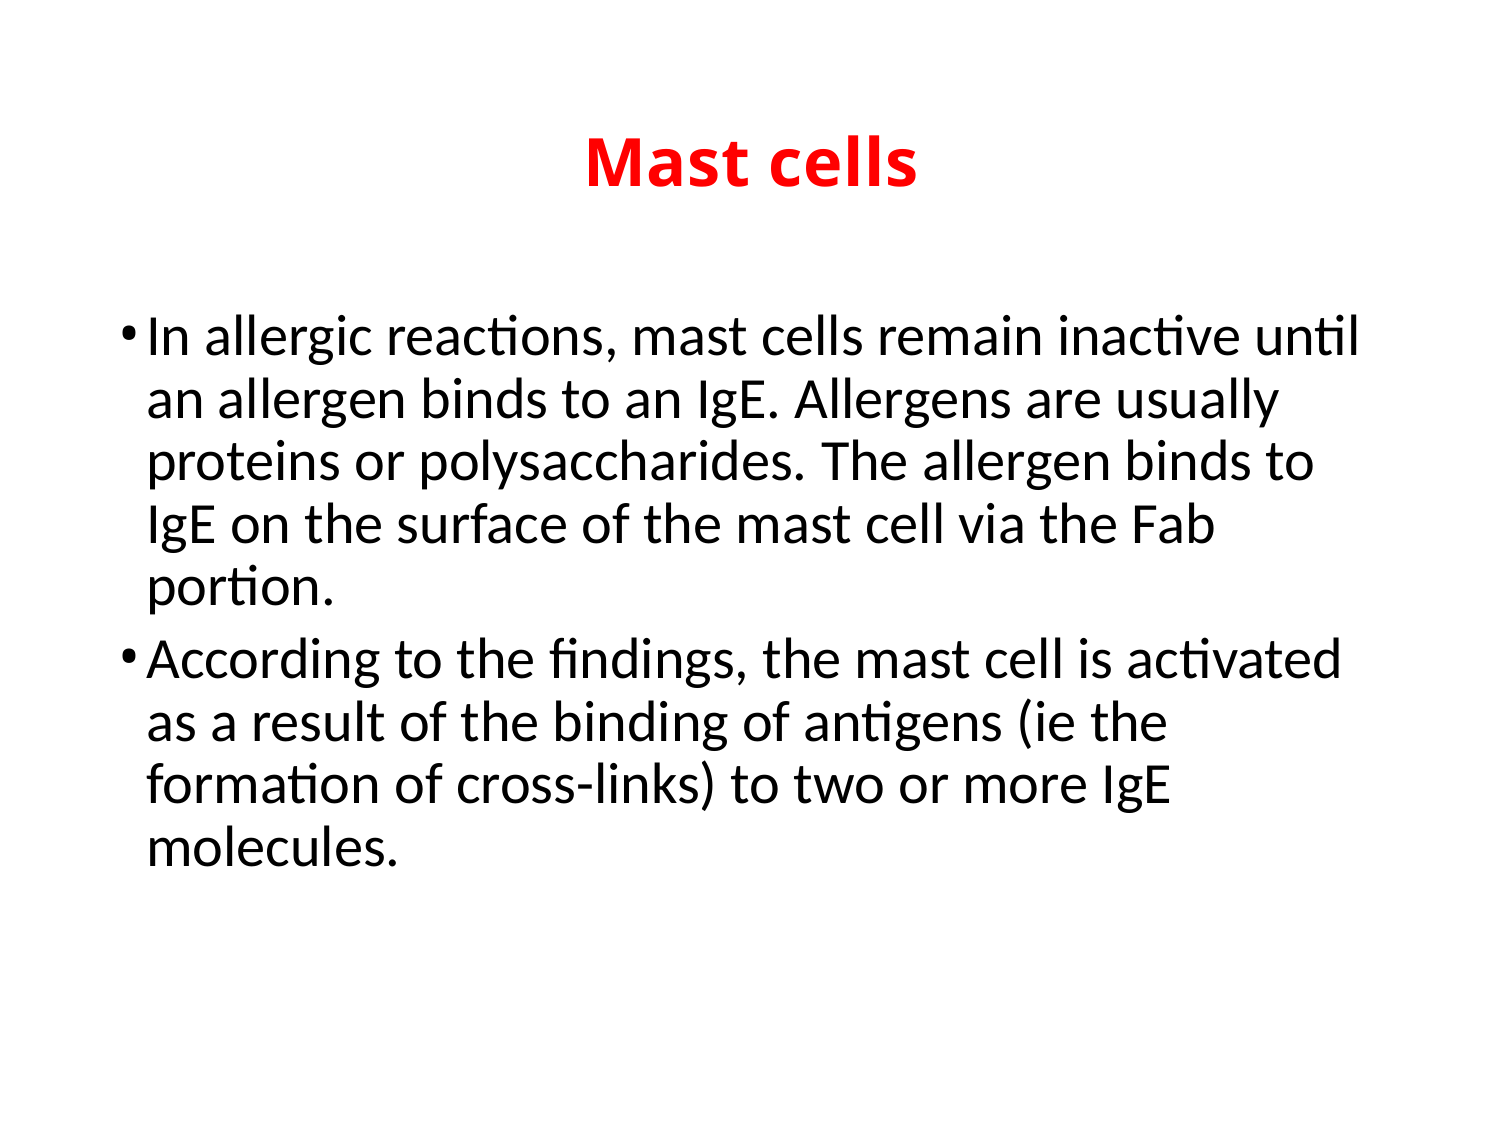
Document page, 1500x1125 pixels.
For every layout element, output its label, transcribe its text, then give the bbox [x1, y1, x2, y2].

title Mast cells [548, 117, 953, 294]
text_box In allergic reactions, mast cells remain inactive until an allergen binds to an IgE. Allergens are usually proteins or polysaccharides. The allergen binds to IgE on the surface of the mast cell via the Fab portion. According to the findings, the mast cell is activated as a result of the binding of antigens (ie the formation of cross-links) to two or more IgE molecules. [115, 294, 1371, 878]
